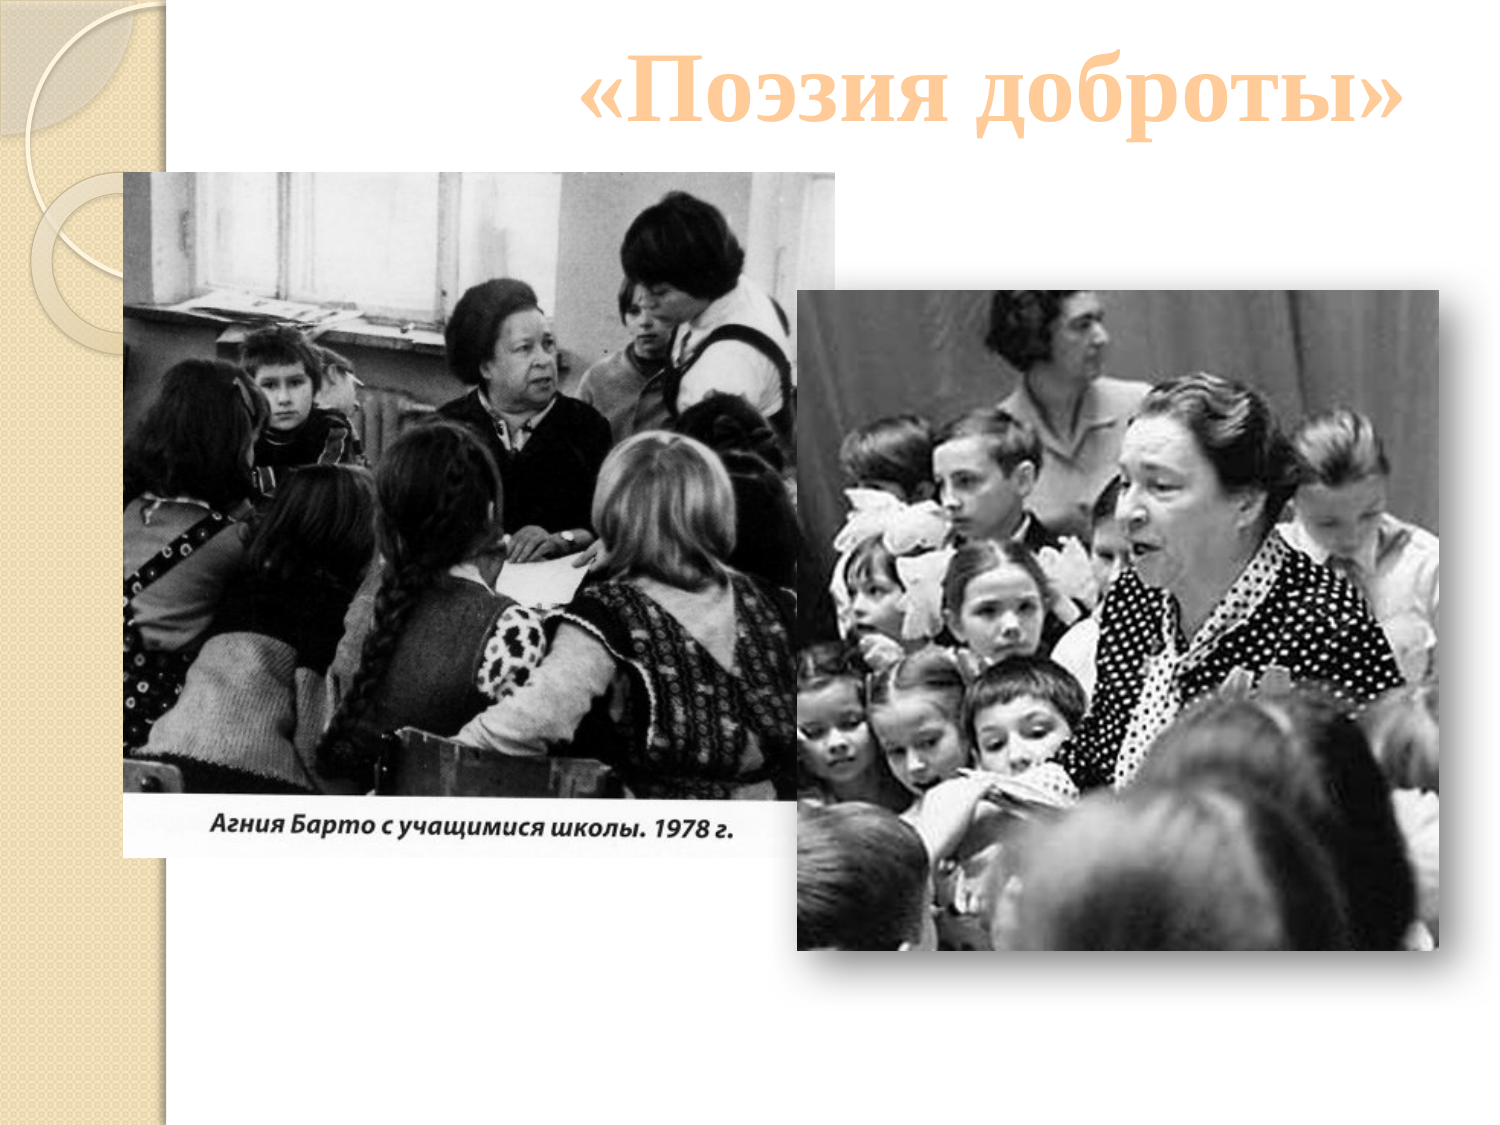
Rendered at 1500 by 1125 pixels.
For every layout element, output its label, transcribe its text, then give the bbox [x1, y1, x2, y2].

picture [123, 172, 1440, 952]
text_box «Поэзия доброты» [537, 42, 1447, 149]
